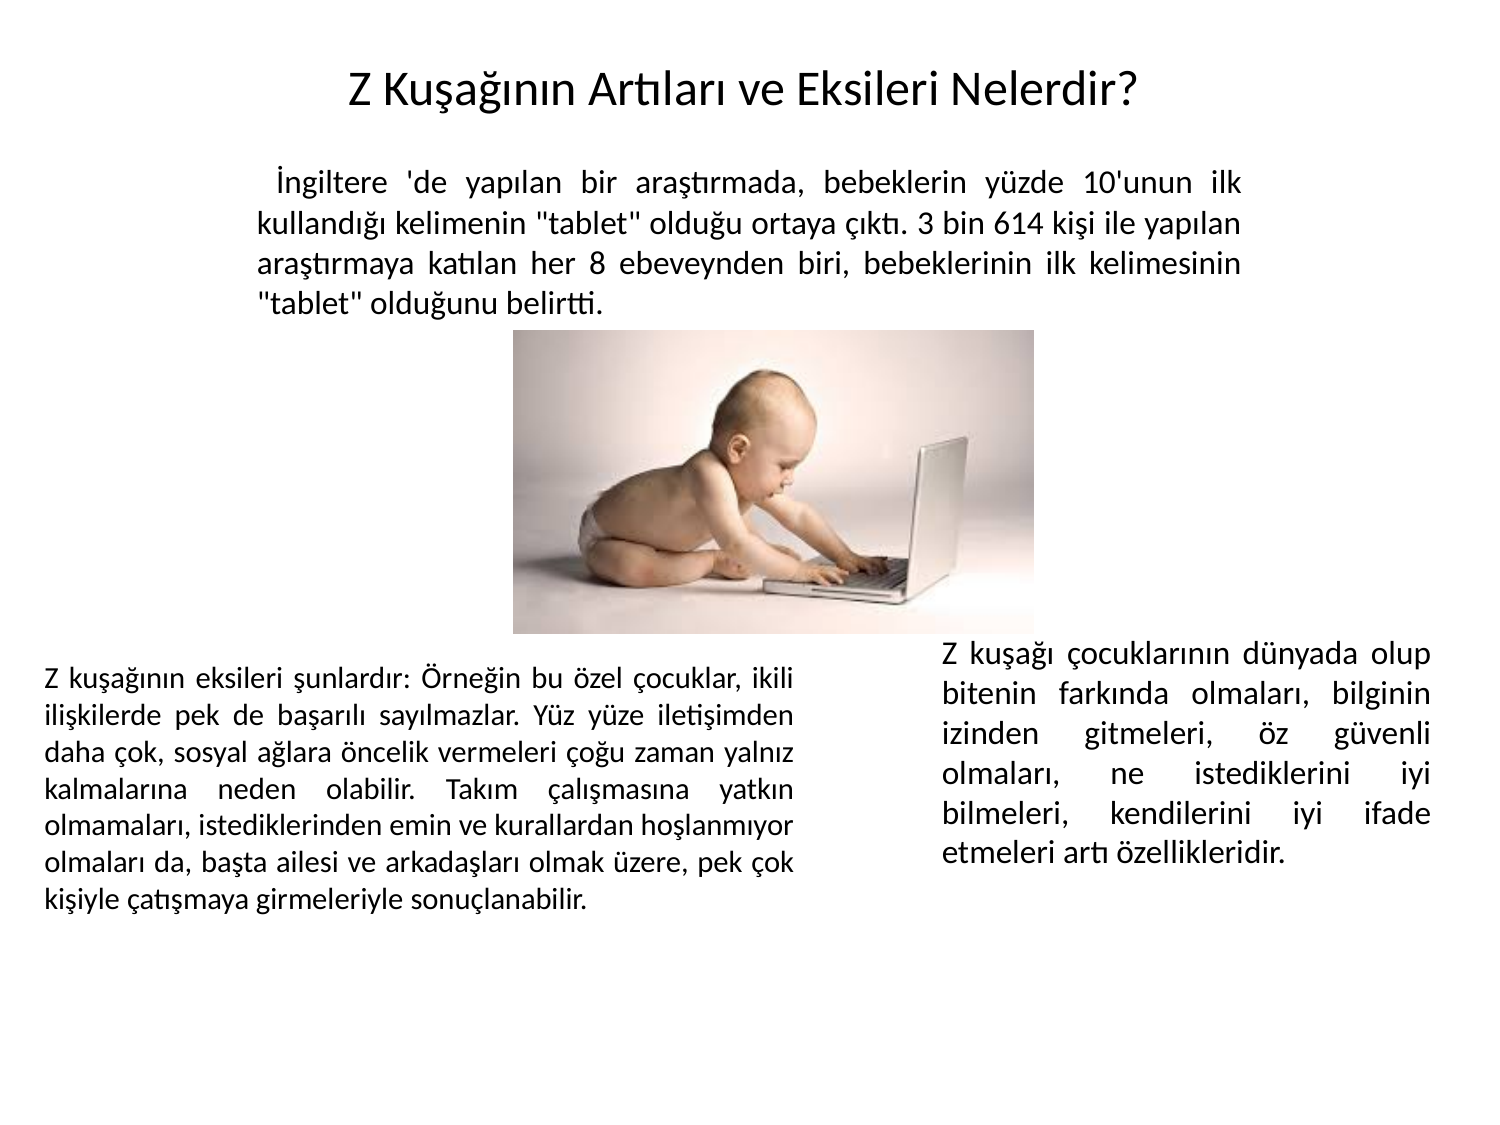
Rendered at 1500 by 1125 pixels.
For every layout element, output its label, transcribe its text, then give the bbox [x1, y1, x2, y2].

list Z kuşağının eksileri şunlardır: Örneğin bu özel çocuklar, ikili ilişkilerde pek de başarılı sayılmazlar. Yüz yüze iletişimden daha çok, sosyal ağlara öncelik vermeleri çoğu zaman yalnız kalmalarına neden olabilir. Takım çalışmasına yatkın olmamaları, istediklerinden emin ve kurallardan hoşlanmıyor olmaları da, başta ailesi ve arkadaşları olmak üzere, pek çok kişiyle çatışmaya girmeleriyle sonuçlanabilir. [29, 562, 809, 953]
picture [513, 330, 1034, 634]
text_box İngiltere 'de yapılan bir araştırmada, bebeklerin yüzde 10'unun ilk kullandığı kelimenin "tablet" olduğu ortaya çıktı. 3 bin 614 kişi ile yapılan araştırmaya katılan her 8 ebeveynden biri, bebeklerinin ilk kelimesinin "tablet" olduğunu belirtti. [242, 148, 1258, 329]
title Z Kuşağının Artıları ve Eksileri Nelerdir? [75, 45, 1425, 126]
text_box Z kuşağı çocuklarının dünyada olup bitenin farkında olmaları, bilginin izinden gitmeleri, öz güvenli olmaları, ne istediklerini iyi bilmeleri, kendilerini iyi ifade etmeleri artı özellikleridir. [927, 538, 1447, 878]
